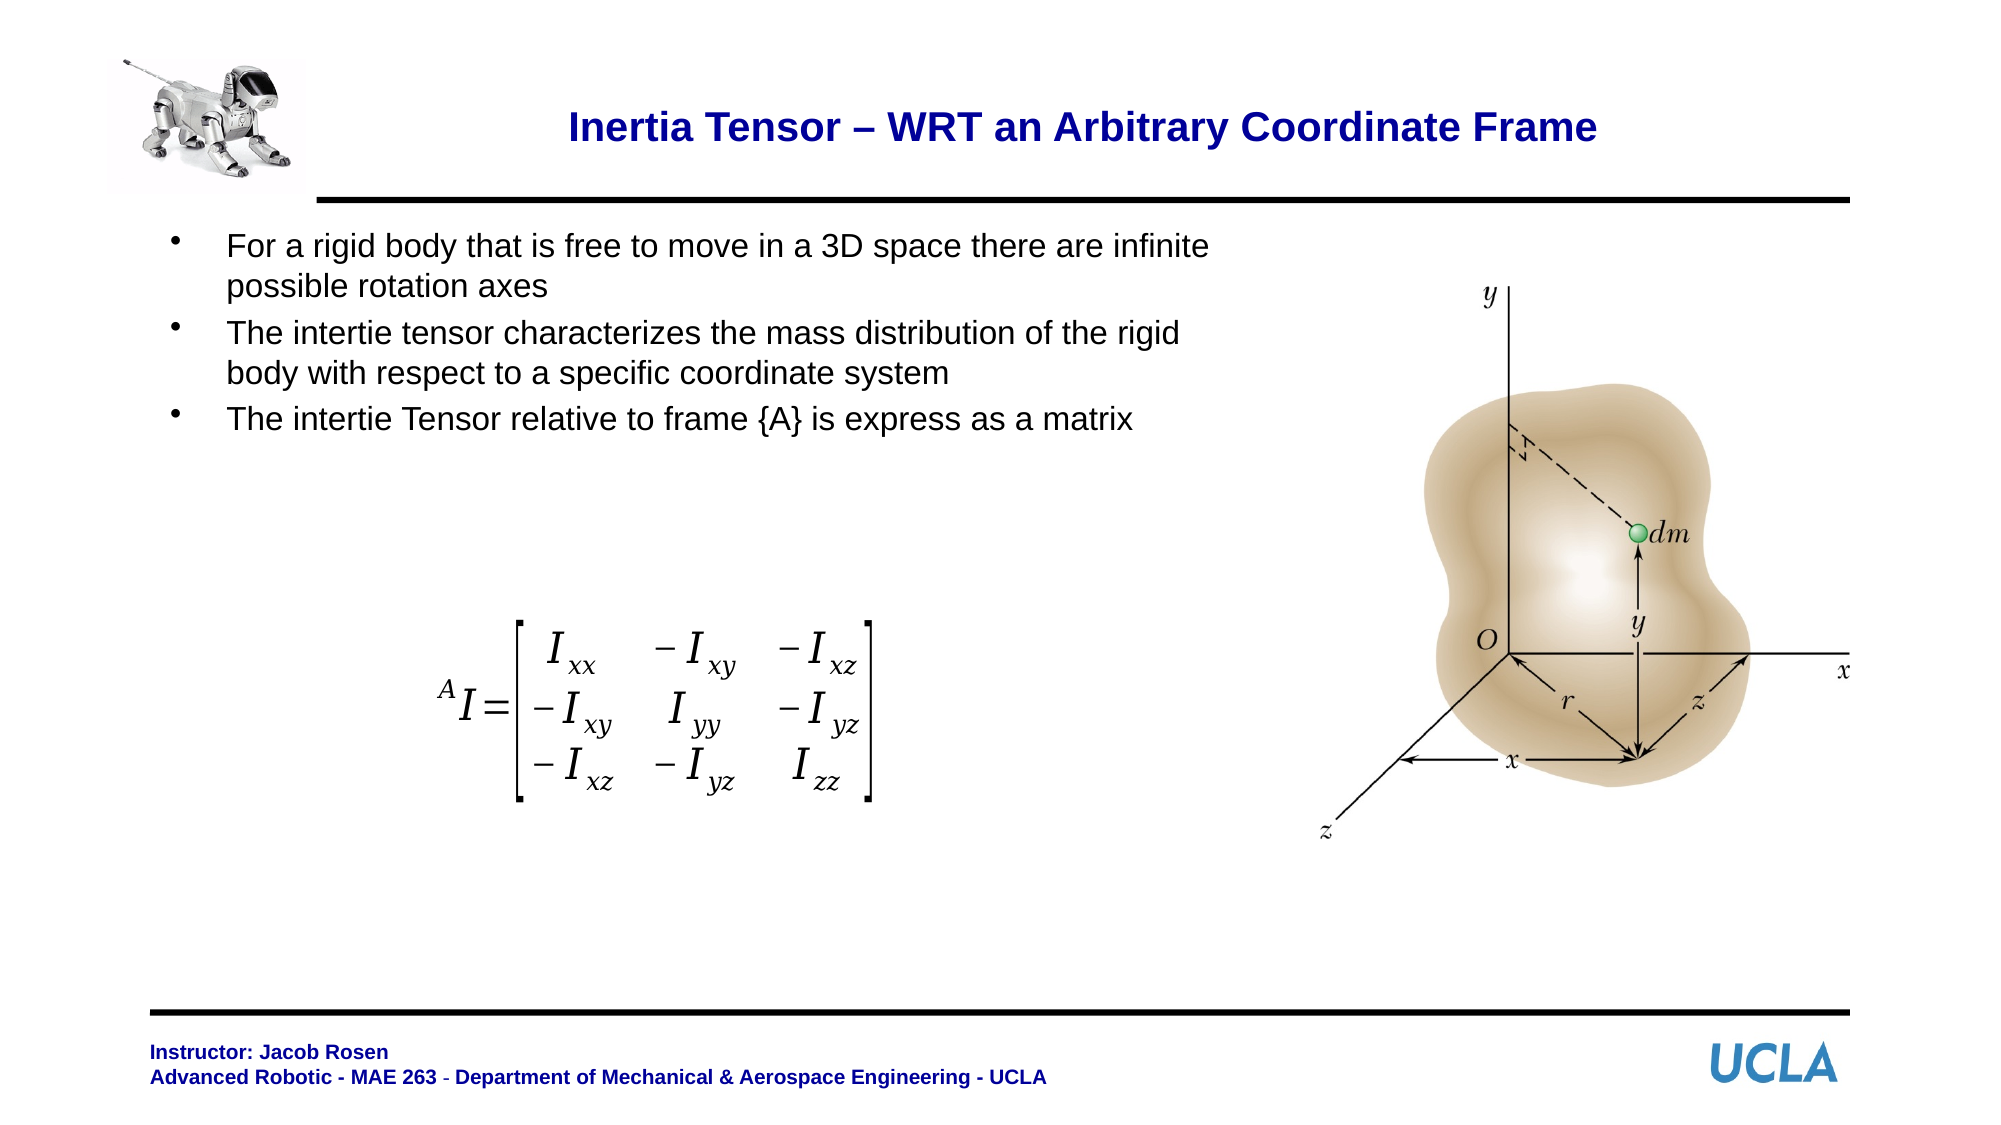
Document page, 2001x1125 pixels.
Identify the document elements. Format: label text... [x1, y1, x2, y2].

picture [1688, 1021, 1860, 1103]
text_box Instructor: Jacob Rosen Advanced Robotic - MAE 263 - Department of Mechanical & Aerospace Engineering - UCLA [135, 1030, 1248, 1094]
picture [107, 59, 306, 194]
list For a rigid body that is free to move in a 3D space there are infinite possible rotation axes The intertie tensor characterizes the mass distribution of the rigid body with respect to a specific coordinate system The intertie Tensor relative to frame {A} is express as a matrix [155, 217, 1228, 993]
picture [1320, 286, 1851, 839]
title Inertia Tensor – WRT an Arbitrary Coordinate Frame [316, 62, 1850, 188]
